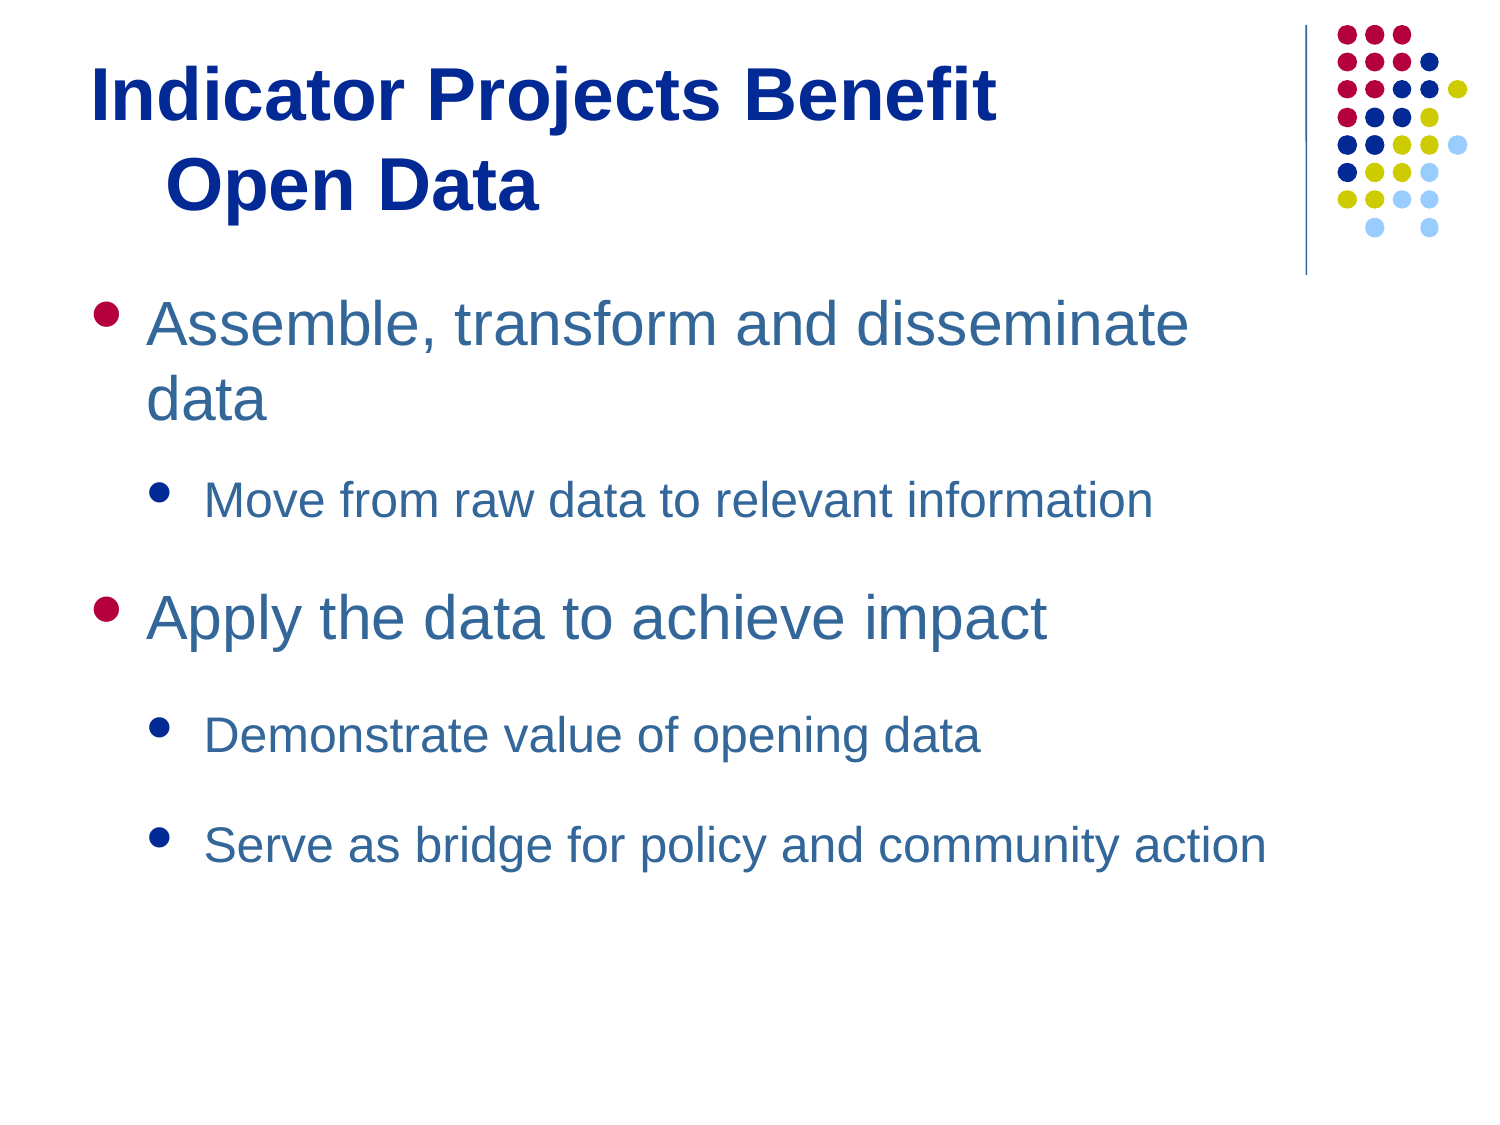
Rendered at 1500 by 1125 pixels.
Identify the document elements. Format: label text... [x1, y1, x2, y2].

list Assemble, transform and disseminate data Move from raw data to relevant information Apply the data to achieve impact Demonstrate value of opening data Serve as bridge for policy and community action [75, 275, 1325, 1075]
title Indicator Projects Benefit Open Data [75, 45, 1325, 233]
